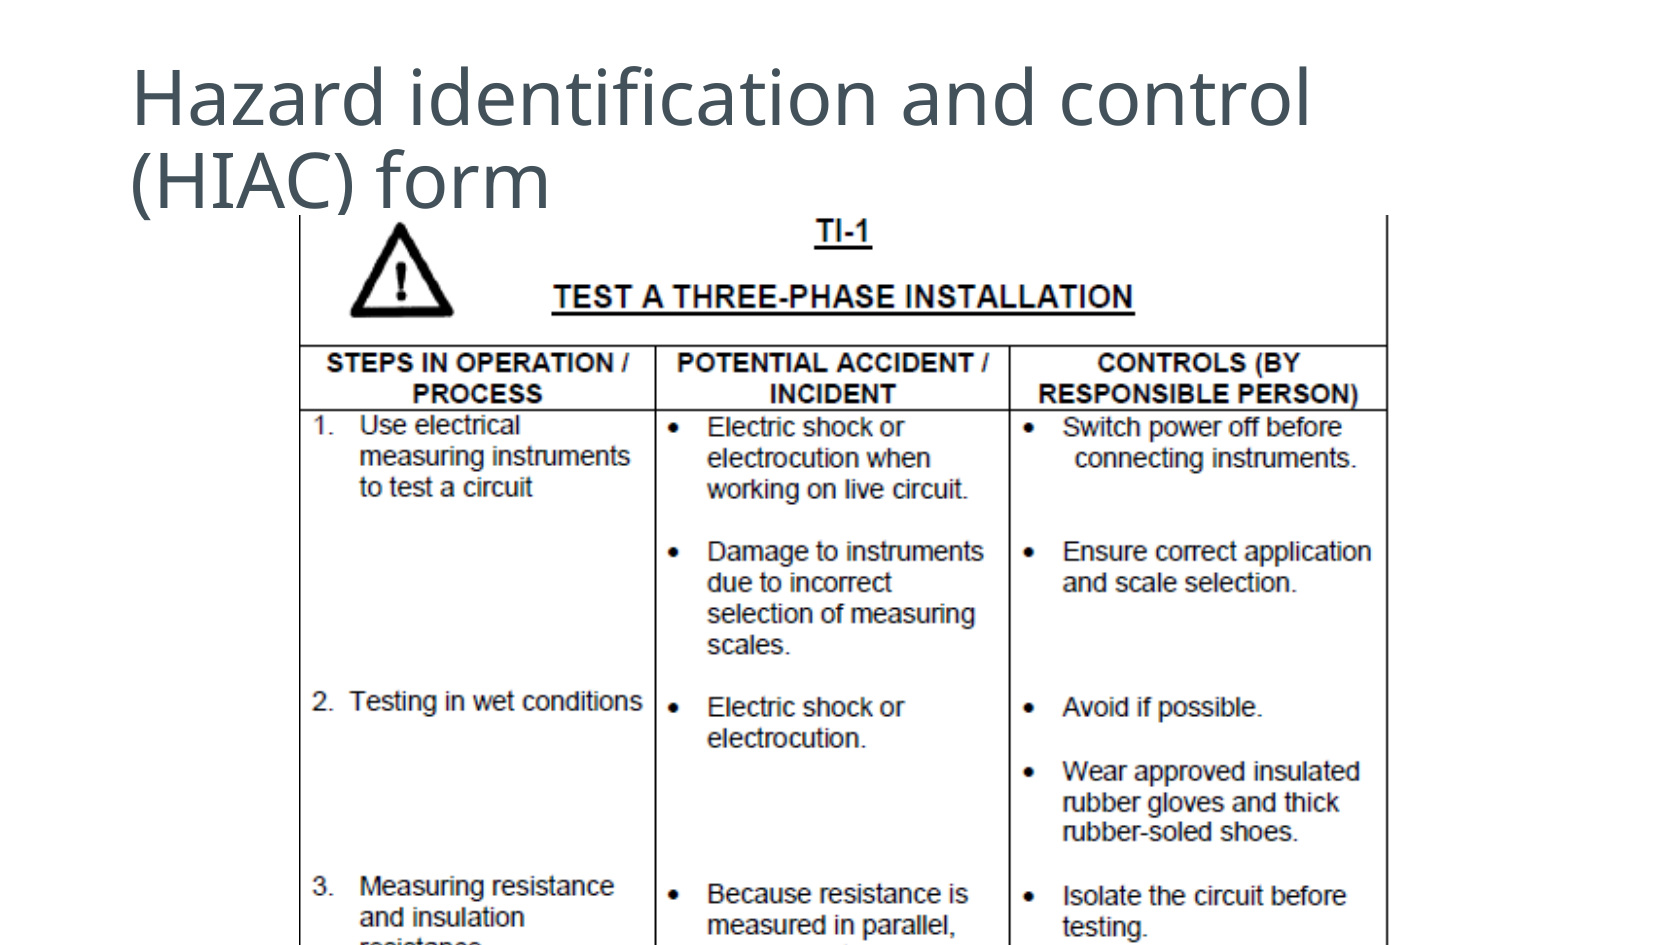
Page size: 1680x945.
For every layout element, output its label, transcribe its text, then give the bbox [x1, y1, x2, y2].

title Hazard identification and control (HIAC) form [115, 50, 1565, 233]
picture [299, 215, 1408, 945]
